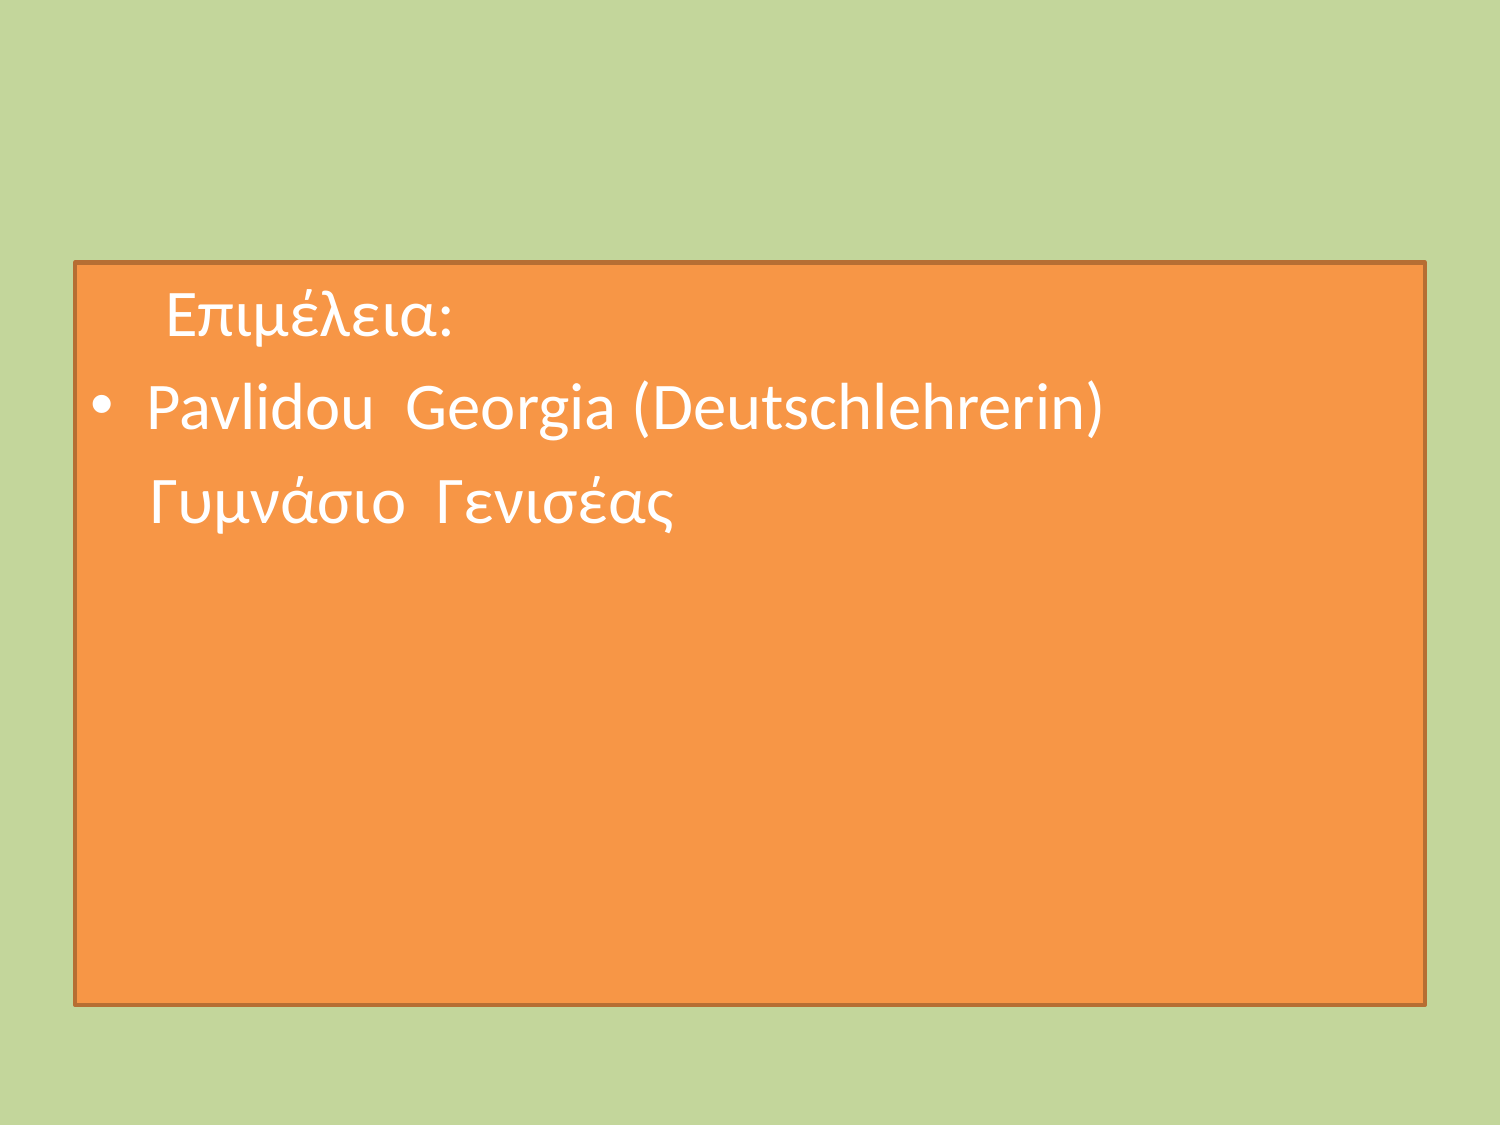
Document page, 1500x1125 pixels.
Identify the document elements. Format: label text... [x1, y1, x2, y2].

list Επιμέλεια: Pavlidou Georgia (Deutschlehrerin) Γυμνάσιο Γενισέας [73, 260, 1427, 1007]
